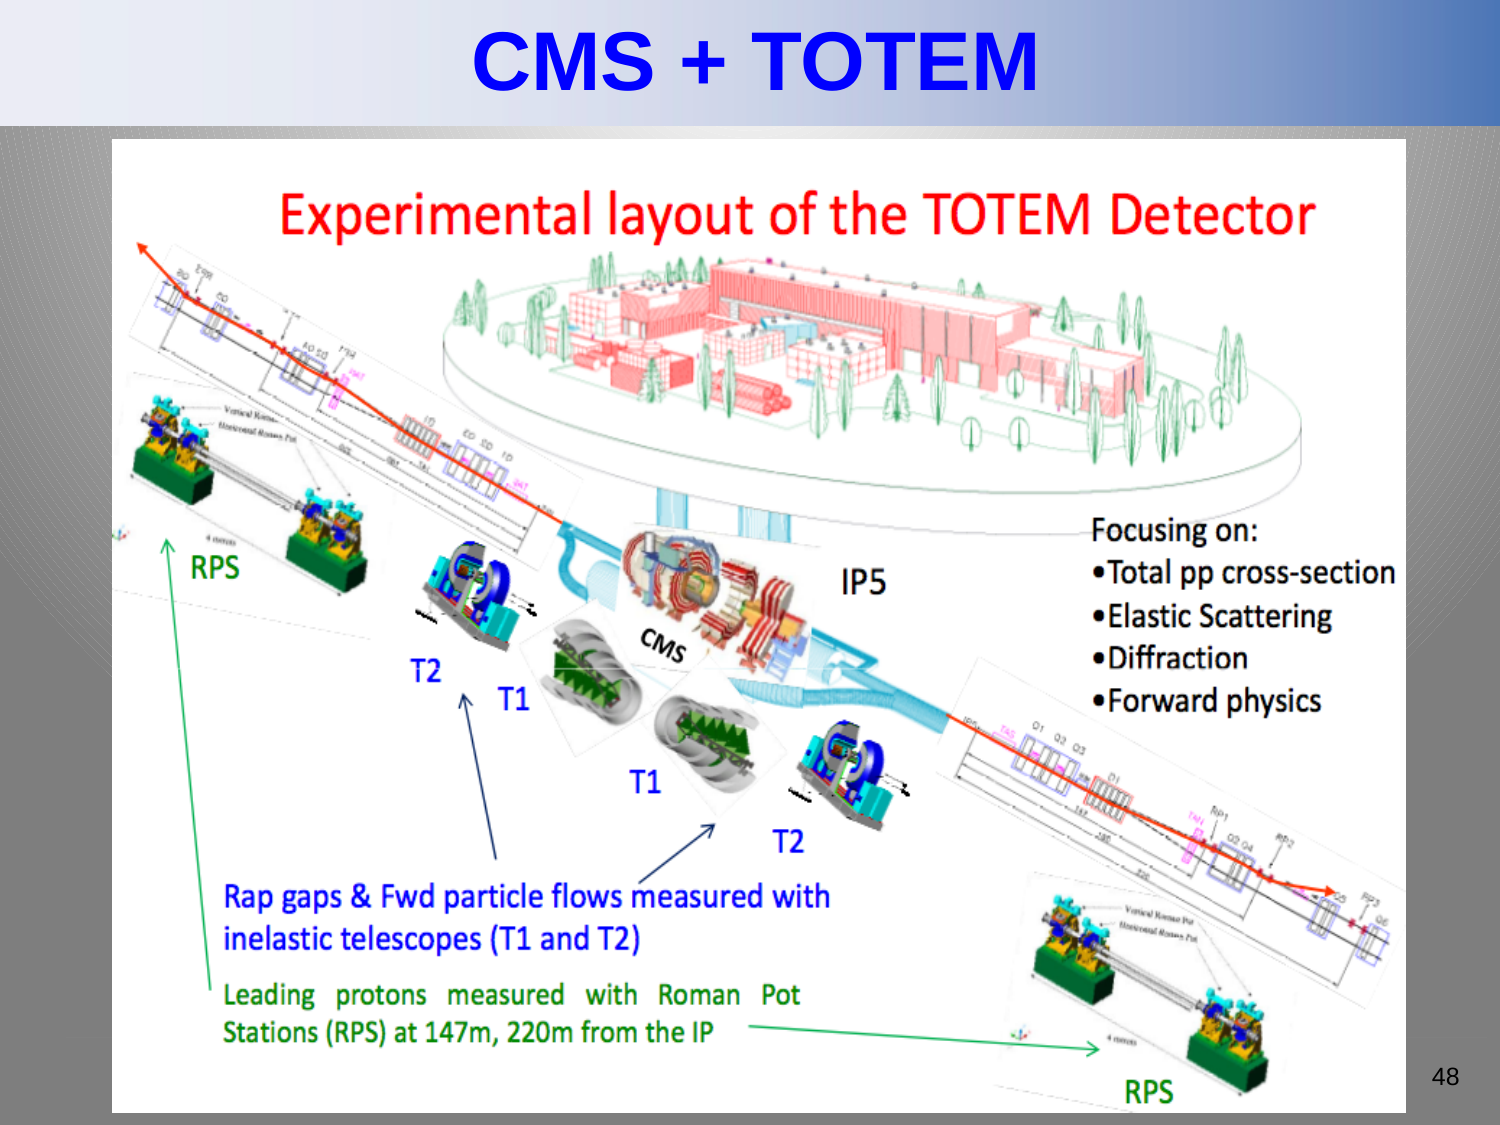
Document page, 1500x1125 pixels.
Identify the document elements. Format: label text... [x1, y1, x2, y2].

title CMS + TOTEM [162, 0, 1351, 124]
picture [0, 0, 1500, 126]
picture [112, 138, 1406, 1113]
slide_number 47 [1405, 1030, 1476, 1120]
